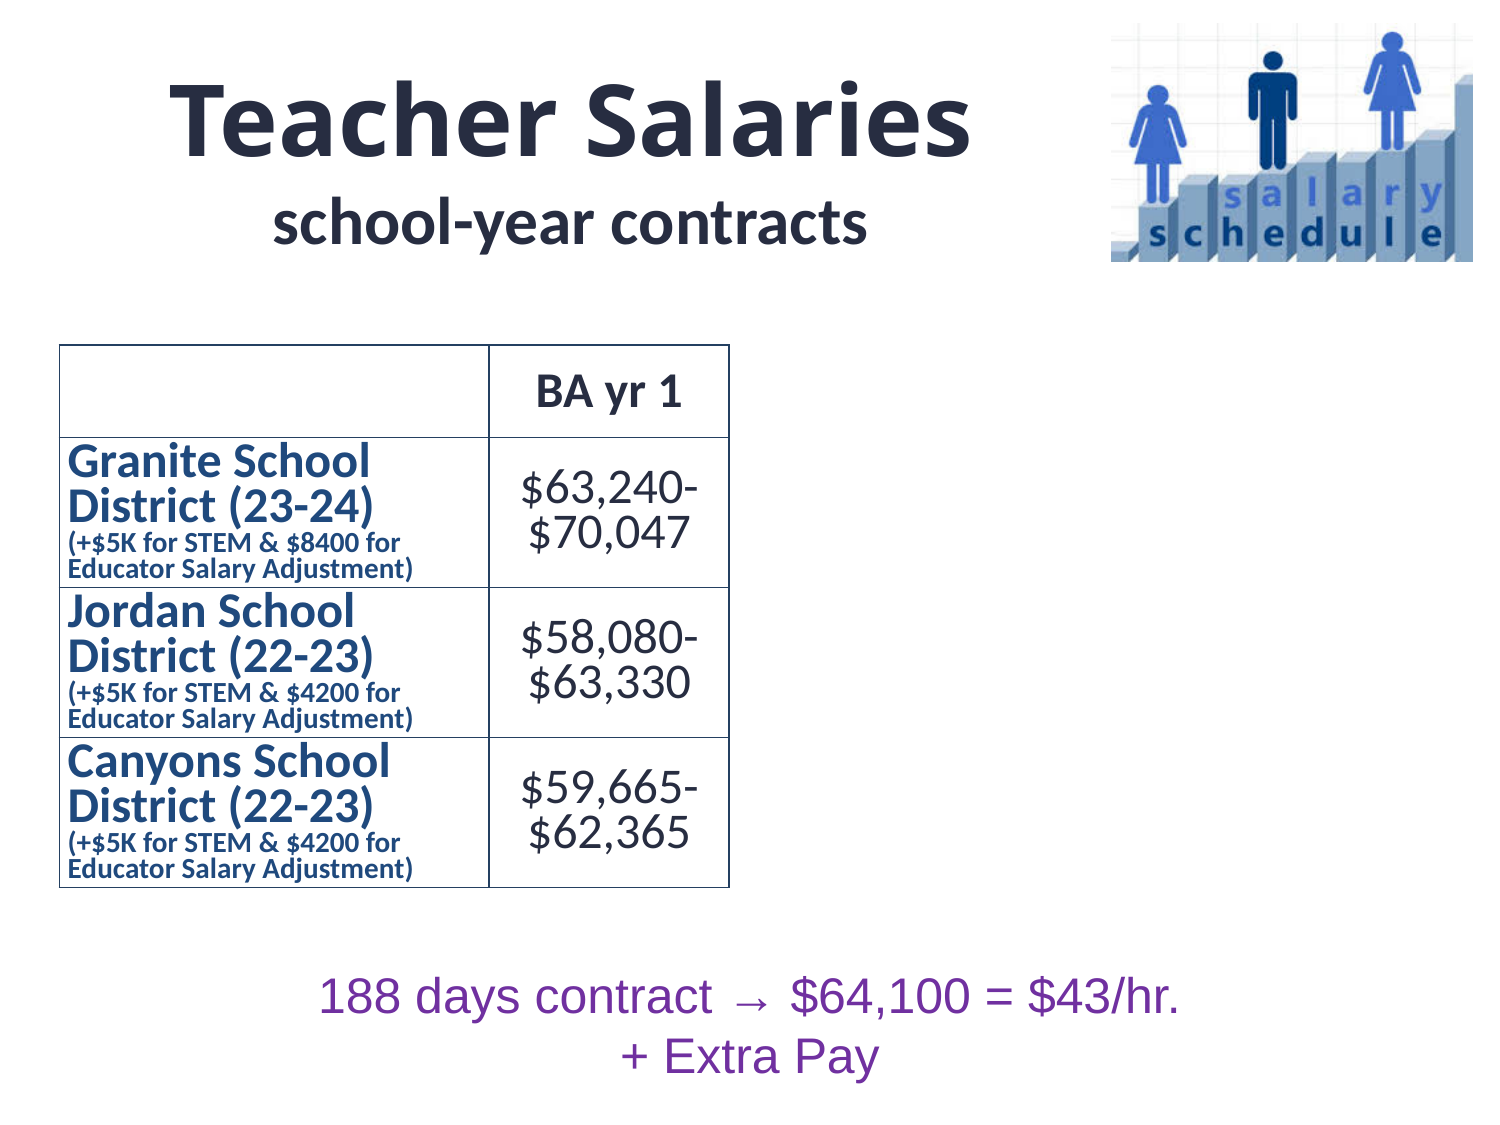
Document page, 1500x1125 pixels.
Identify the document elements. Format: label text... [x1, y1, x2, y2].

table_header BA yr 1 [490, 346, 728, 437]
picture [1111, 23, 1473, 262]
table_header [60, 346, 488, 437]
table_cell $63,240-$70,047 [490, 438, 728, 587]
table_cell Canyons School District (22-23) (+$5K for STEM & $4200 for Educator Salary Adjustment) [60, 738, 488, 887]
table_cell Granite School District (23-24) (+$5K for STEM & $8400 for Educator Salary Adjustment) [60, 438, 488, 587]
table_cell $59,665-$62,365 [490, 738, 728, 887]
title Teacher Salaries school-year contracts [0, 32, 1142, 283]
table_cell Jordan School District (22-23) (+$5K for STEM & $4200 for Educator Salary Adjustment) [60, 588, 488, 737]
text_box 188 days contract → $64,100 = $43/hr. + Extra Pay [100, 956, 1400, 1093]
table_cell $58,080-$63,330 [490, 588, 728, 737]
